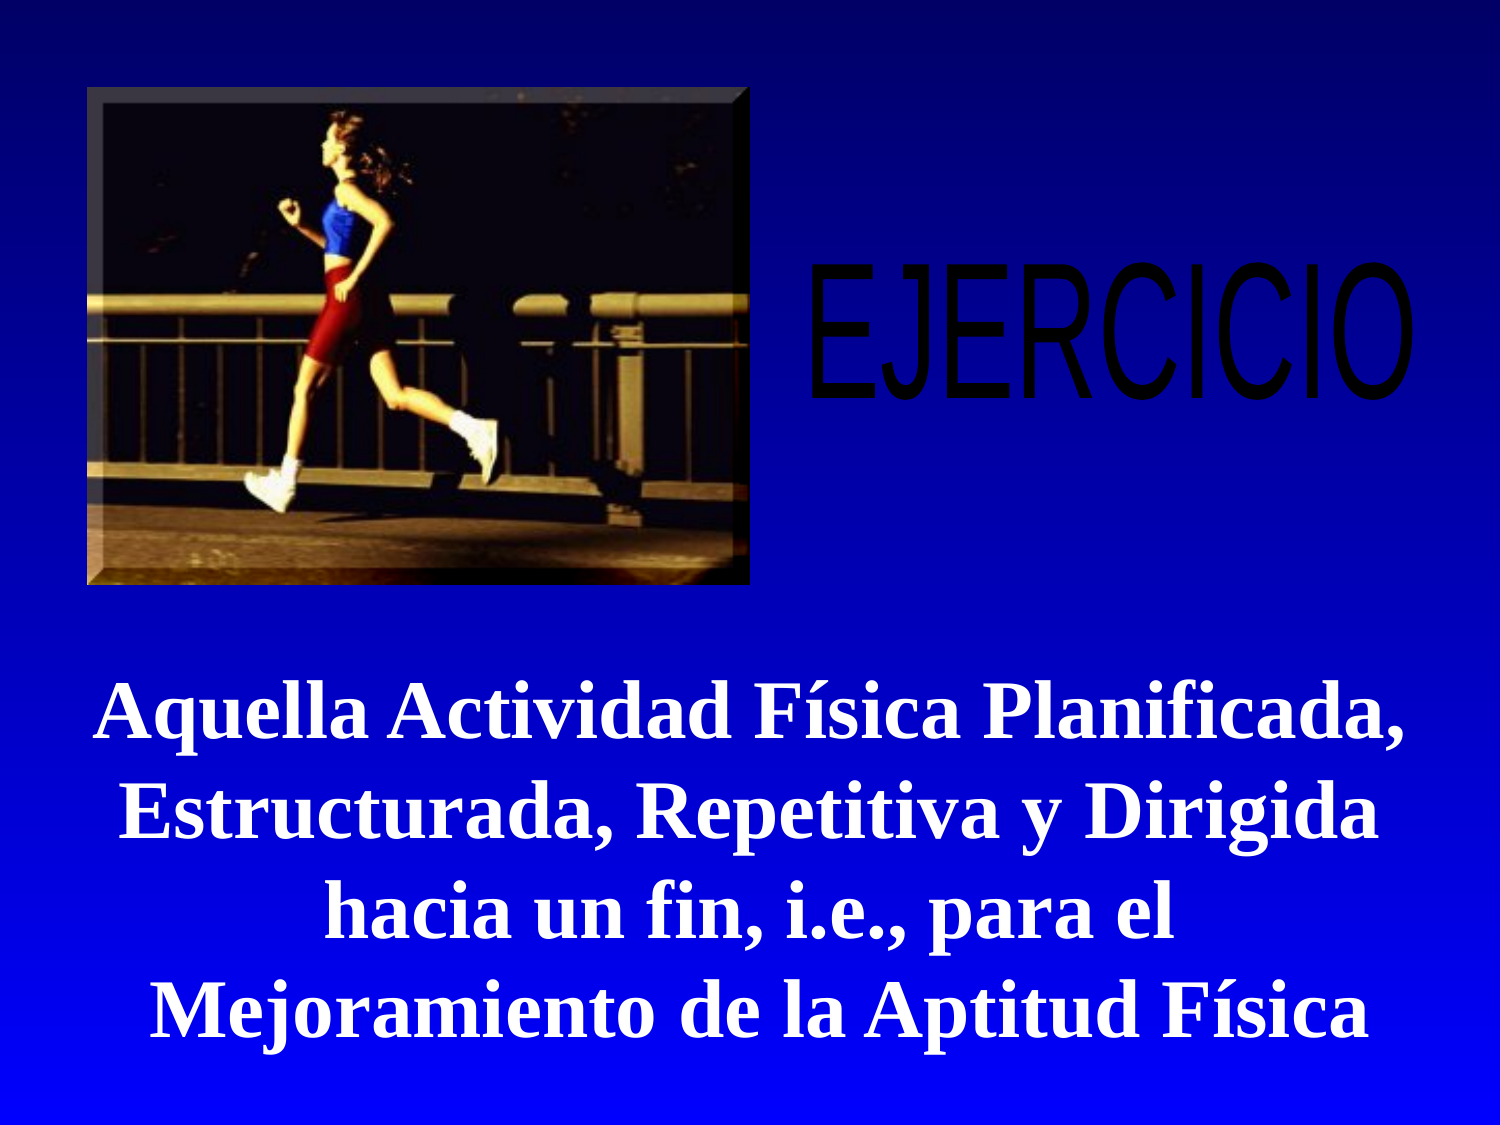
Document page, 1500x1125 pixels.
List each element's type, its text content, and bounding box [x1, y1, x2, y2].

picture [87, 87, 750, 585]
text_box Aquella Actividad Física Planificada, Estructurada, Repetitiva y Dirigida hacia un fin, i.e., para el Mejoramiento de la Aptitud Física [77, 647, 1423, 1062]
